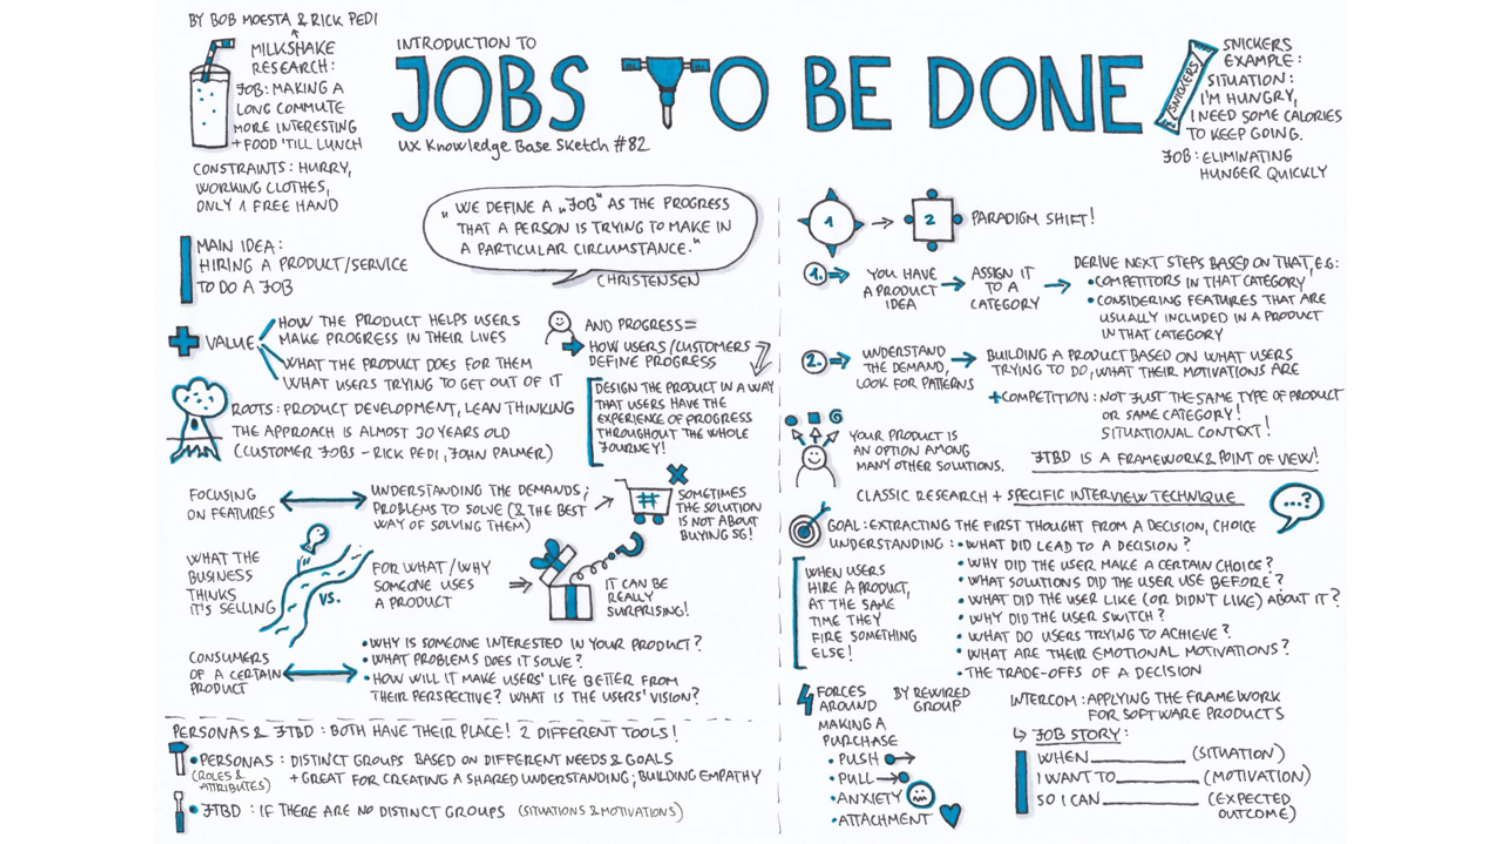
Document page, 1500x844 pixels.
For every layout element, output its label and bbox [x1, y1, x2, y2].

picture [153, 0, 1347, 844]
